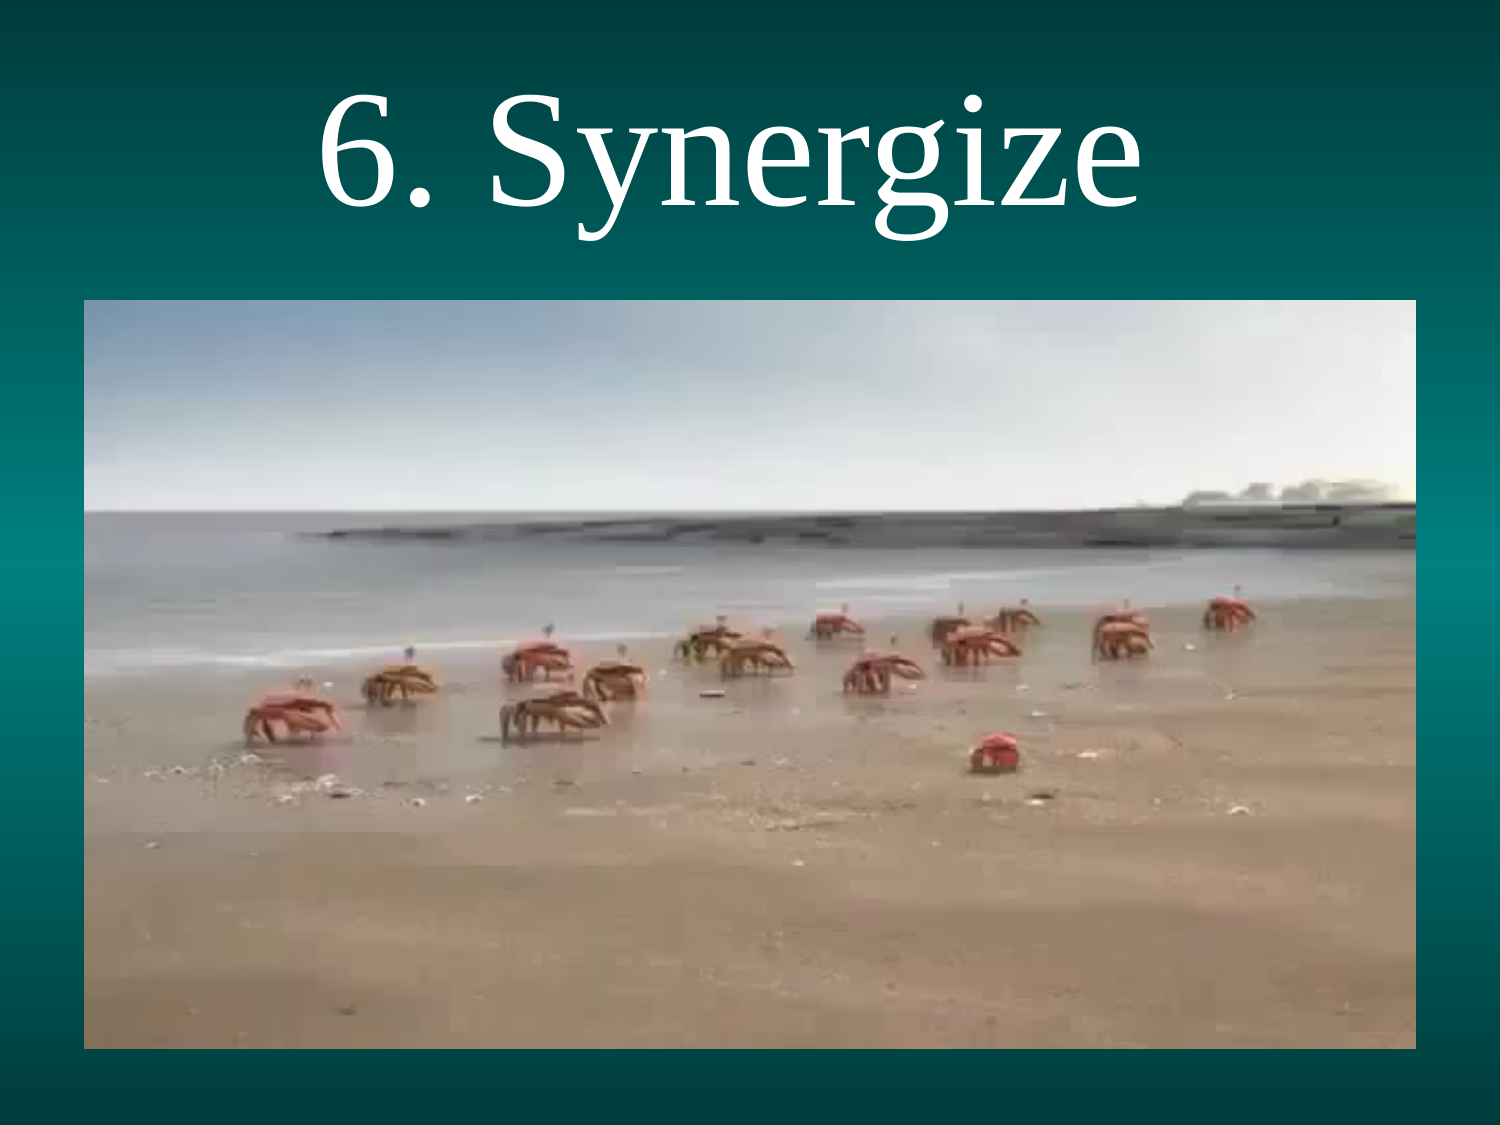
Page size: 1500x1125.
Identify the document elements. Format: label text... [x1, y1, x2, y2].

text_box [83, 299, 1417, 1051]
text_box 6. Synergize [301, 31, 1162, 247]
